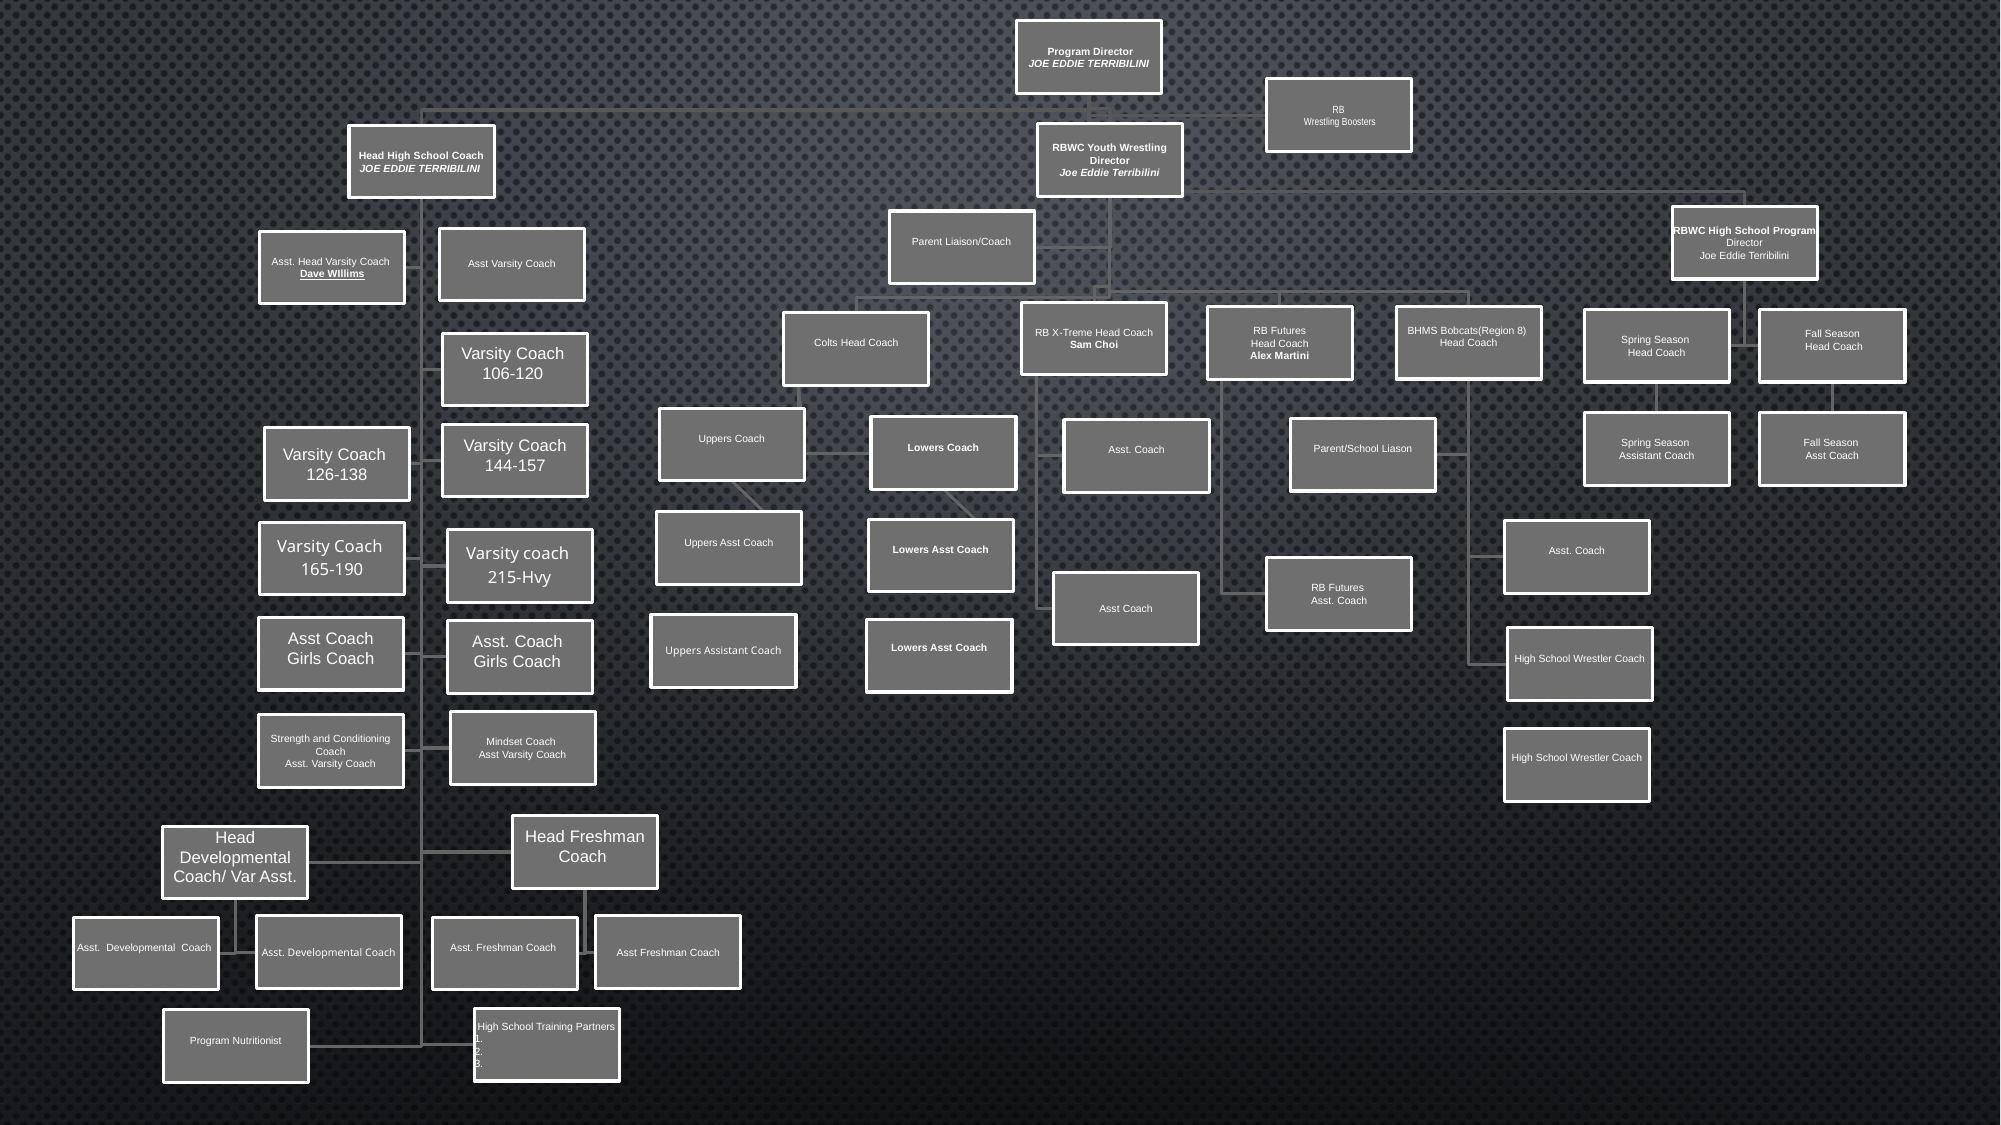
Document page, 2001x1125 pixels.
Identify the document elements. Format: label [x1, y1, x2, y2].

text_box [13, 0, 1984, 1105]
